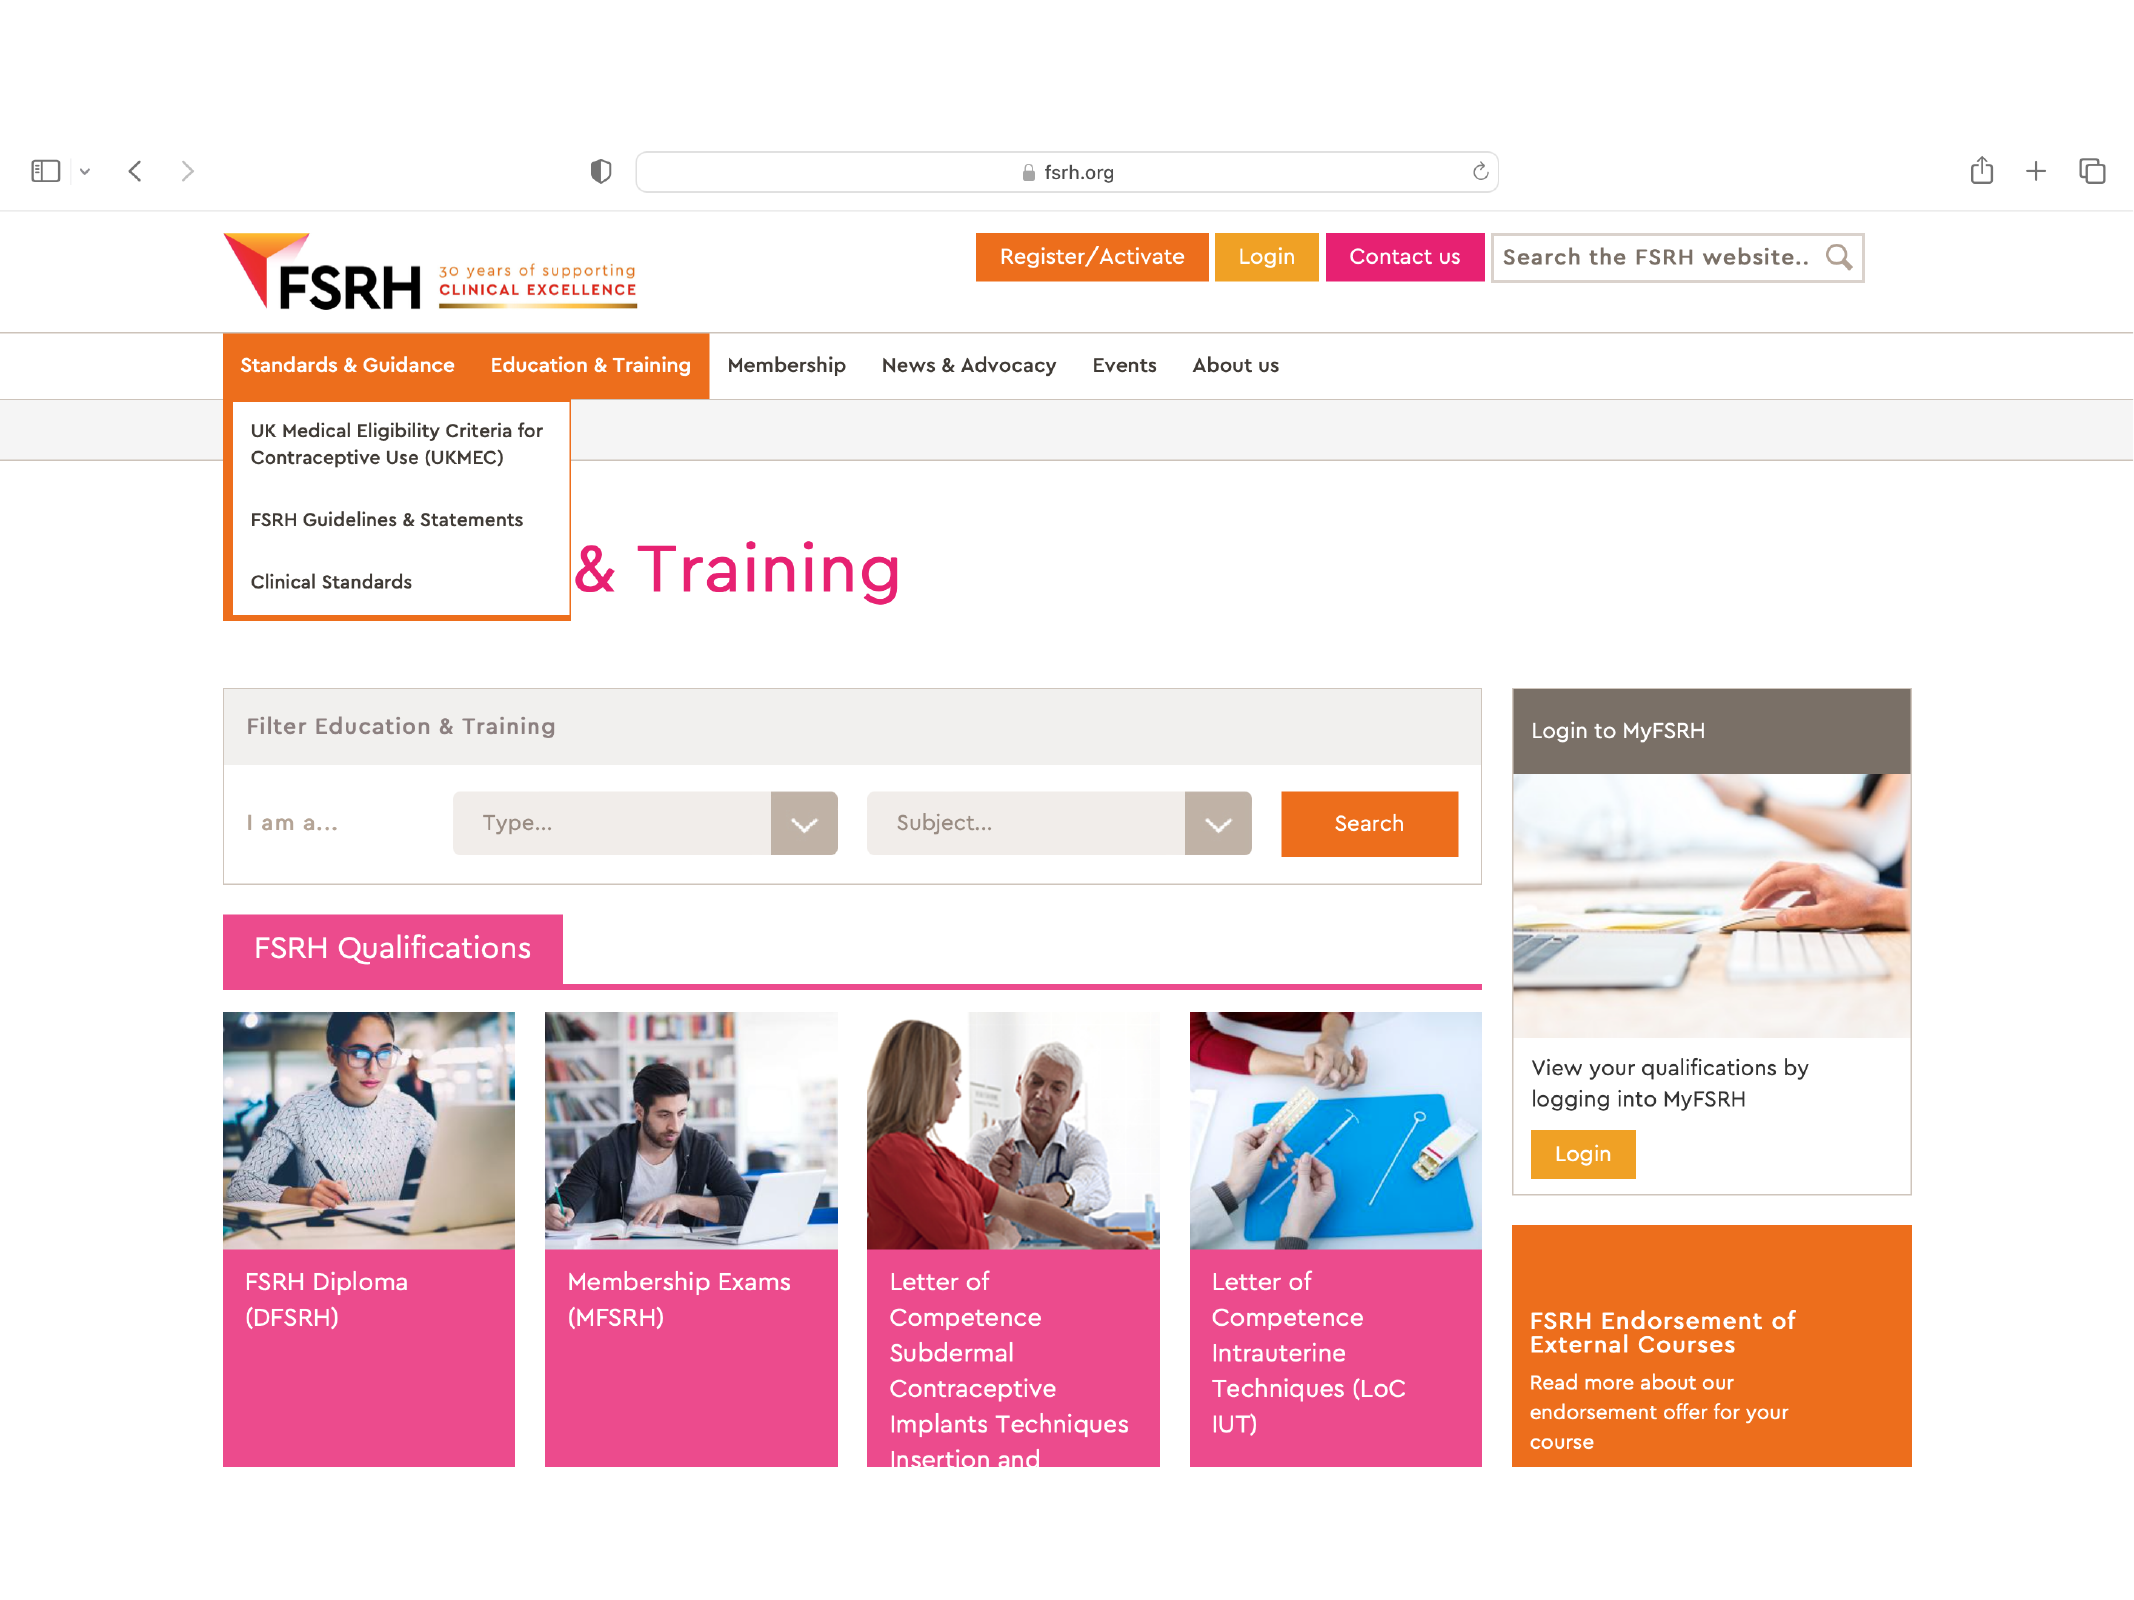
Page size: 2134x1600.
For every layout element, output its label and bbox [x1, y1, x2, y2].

picture [0, 133, 2134, 1467]
